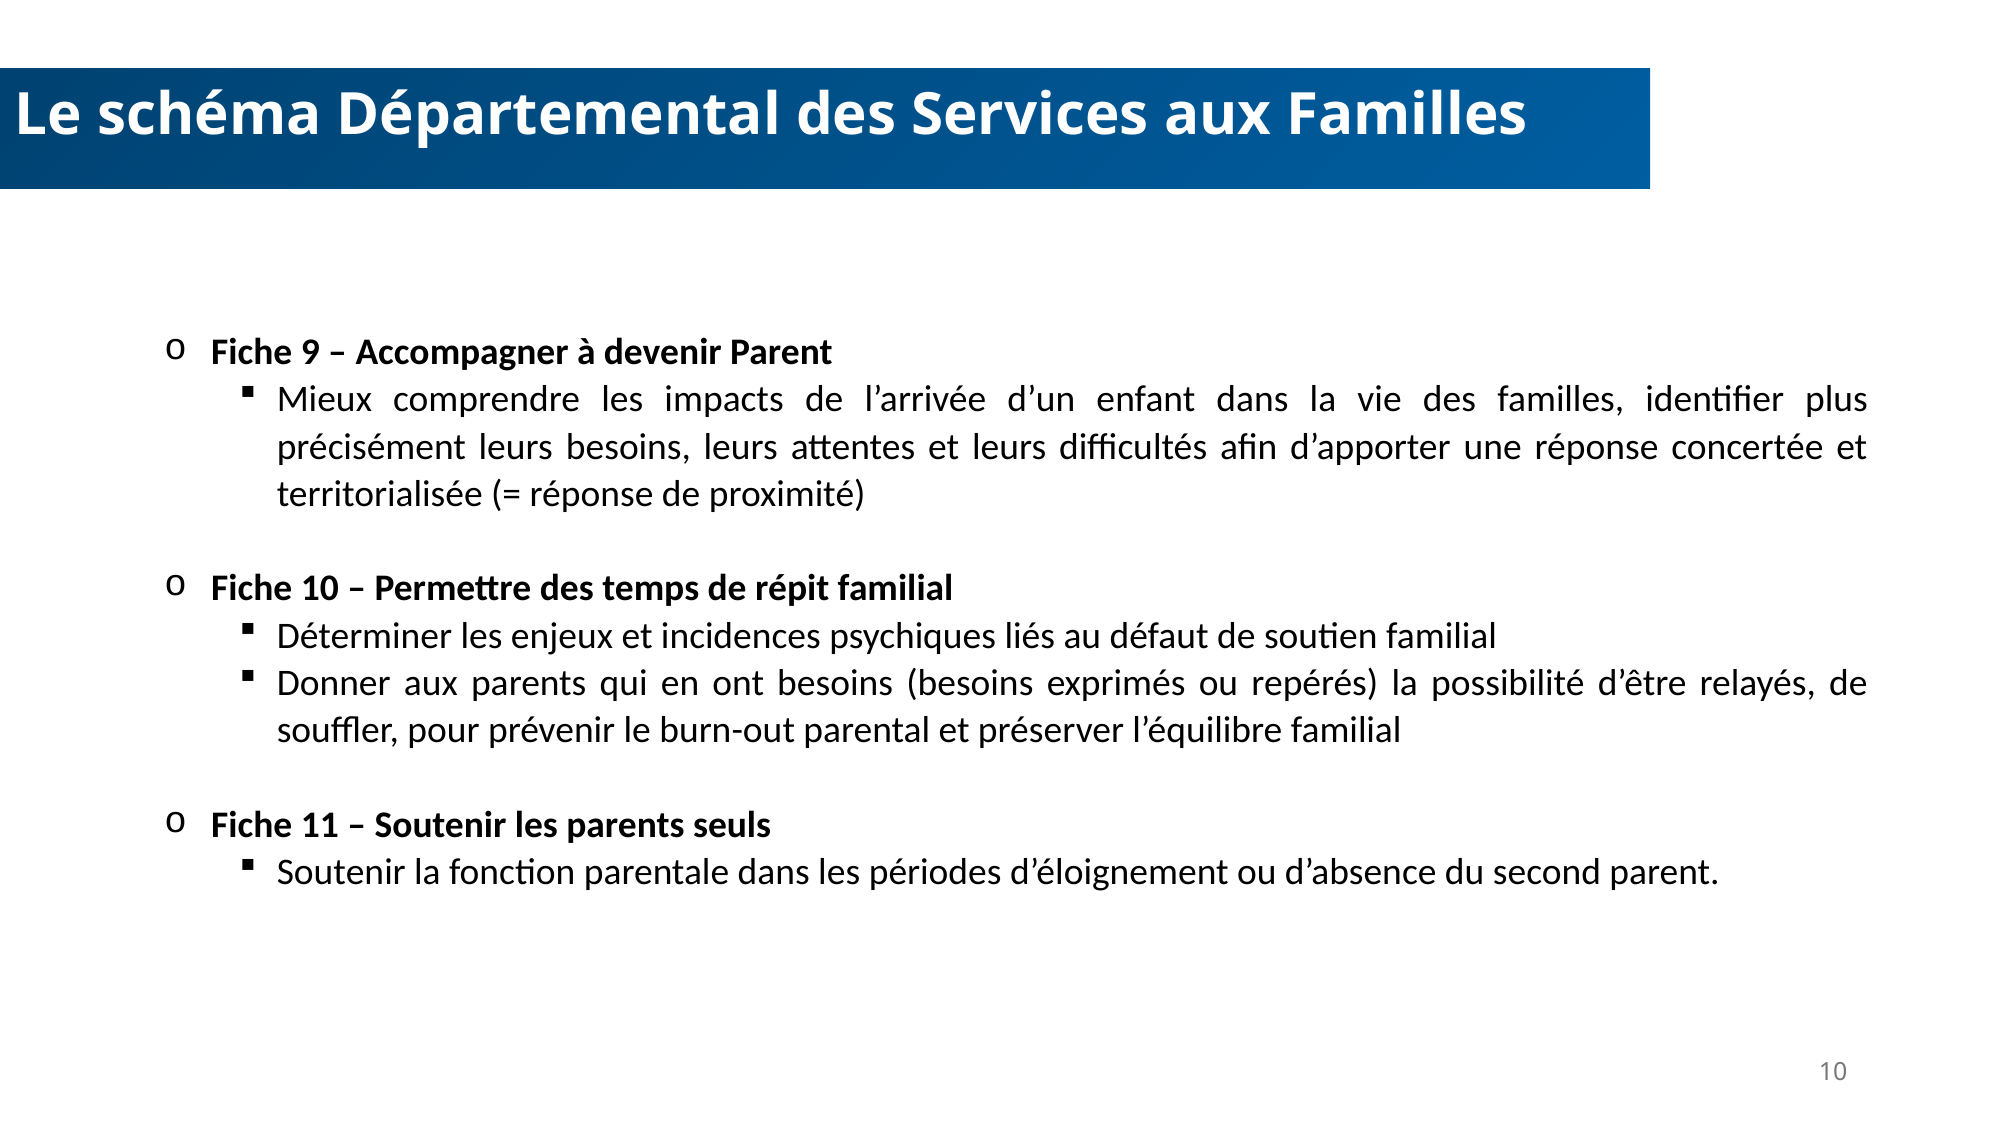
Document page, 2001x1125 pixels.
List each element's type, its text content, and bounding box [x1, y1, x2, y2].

text_box Fiche 9 – Accompagner à devenir Parent Mieux comprendre les impacts de l’arrivée d’un enfant dans la vie des familles, identifier plus précisément leurs besoins, leurs attentes et leurs difficultés afin d’apporter une réponse concertée et territorialisée (= réponse de proximité) Fiche 10 – Permettre des temps de répit familial Déterminer les enjeux et incidences psychiques liés au défaut de soutien familial Donner aux parents qui en ont besoins (besoins exprimés ou repérés) la possibilité d’être relayés, de souffler, pour prévenir le burn-out parental et préserver l’équilibre familial Fiche 11 – Soutenir les parents seuls Soutenir la fonction parentale dans les périodes d’éloignement ou d’absence du second parent. [74, 317, 1885, 900]
slide_number 10 [1412, 1042, 1863, 1103]
text_box Le schéma Départemental des Services aux Familles [0, 68, 1651, 189]
